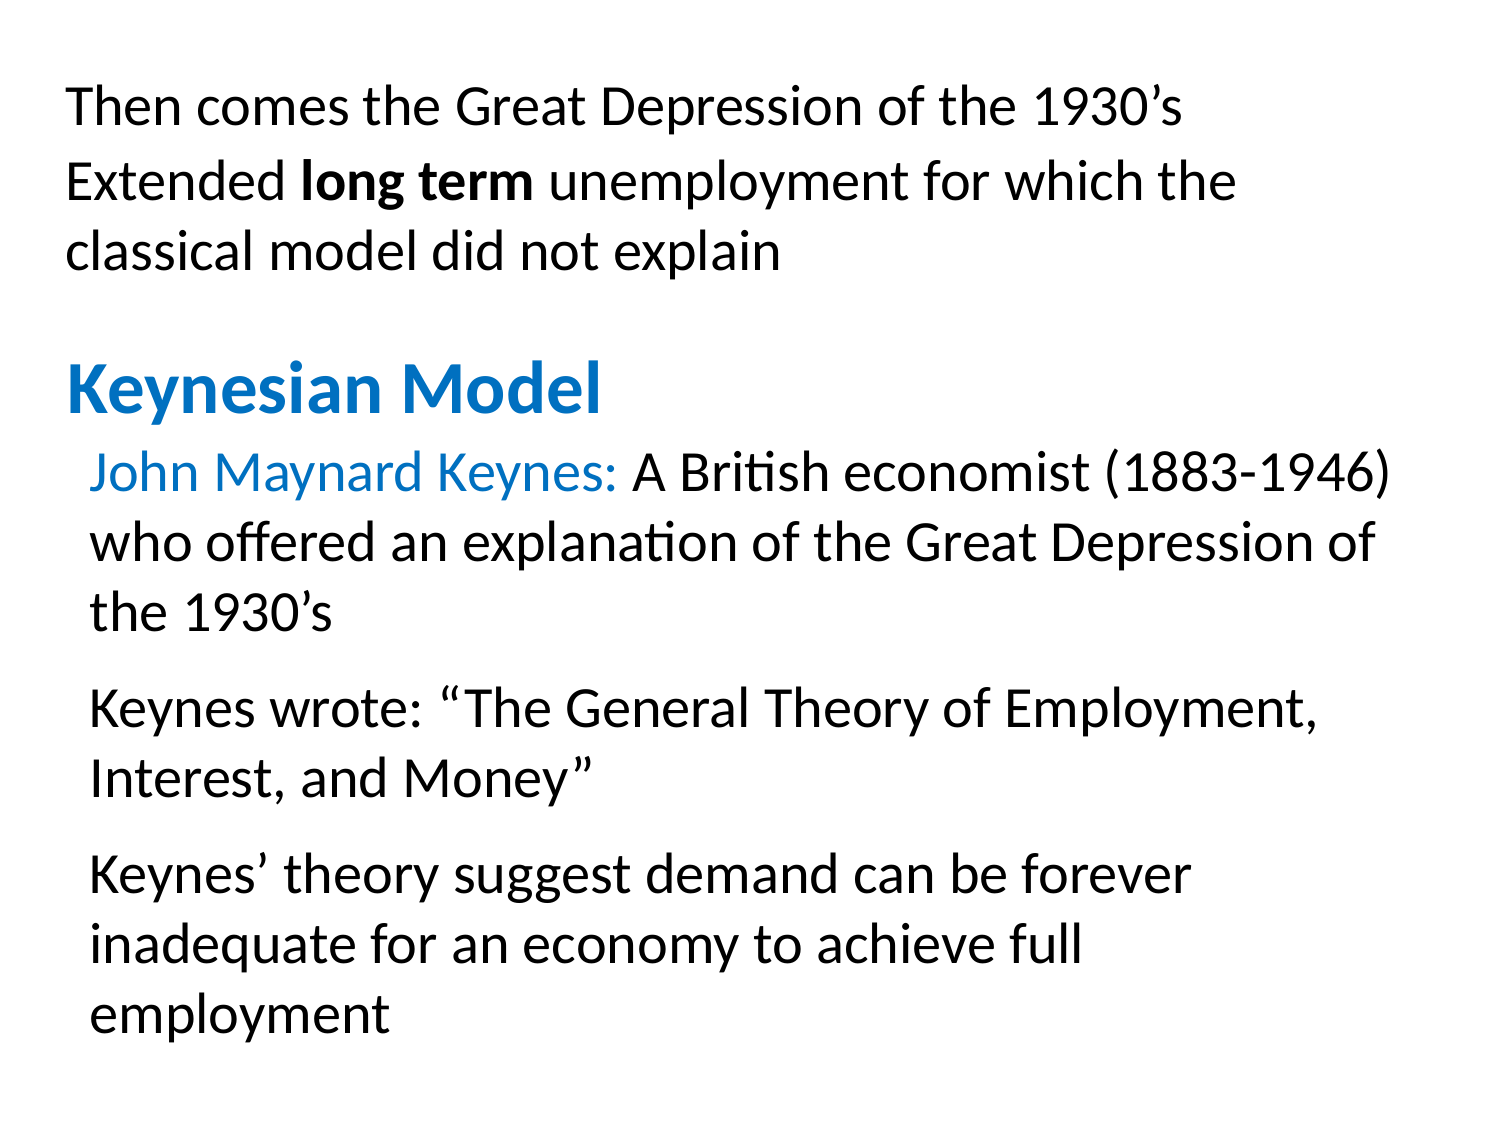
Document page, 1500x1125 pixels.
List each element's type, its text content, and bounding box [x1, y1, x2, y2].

text_box Keynes wrote: “The General Theory of Employment, Interest, and Money” [74, 661, 1350, 790]
text_box Keynes’ theory suggest demand can be forever inadequate for an economy to achieve full employment [75, 827, 1400, 1053]
text_box John Maynard Keynes: A British economist (1883-1946) who offered an explanation of the Great Depression of the 1930’s [74, 425, 1425, 651]
text_box Extended long term unemployment for which the classical model did not explain [50, 134, 1368, 290]
text_box Then comes the Great Depression of the 1930’s [50, 59, 1368, 134]
text_box Keynesian Model [53, 331, 619, 437]
